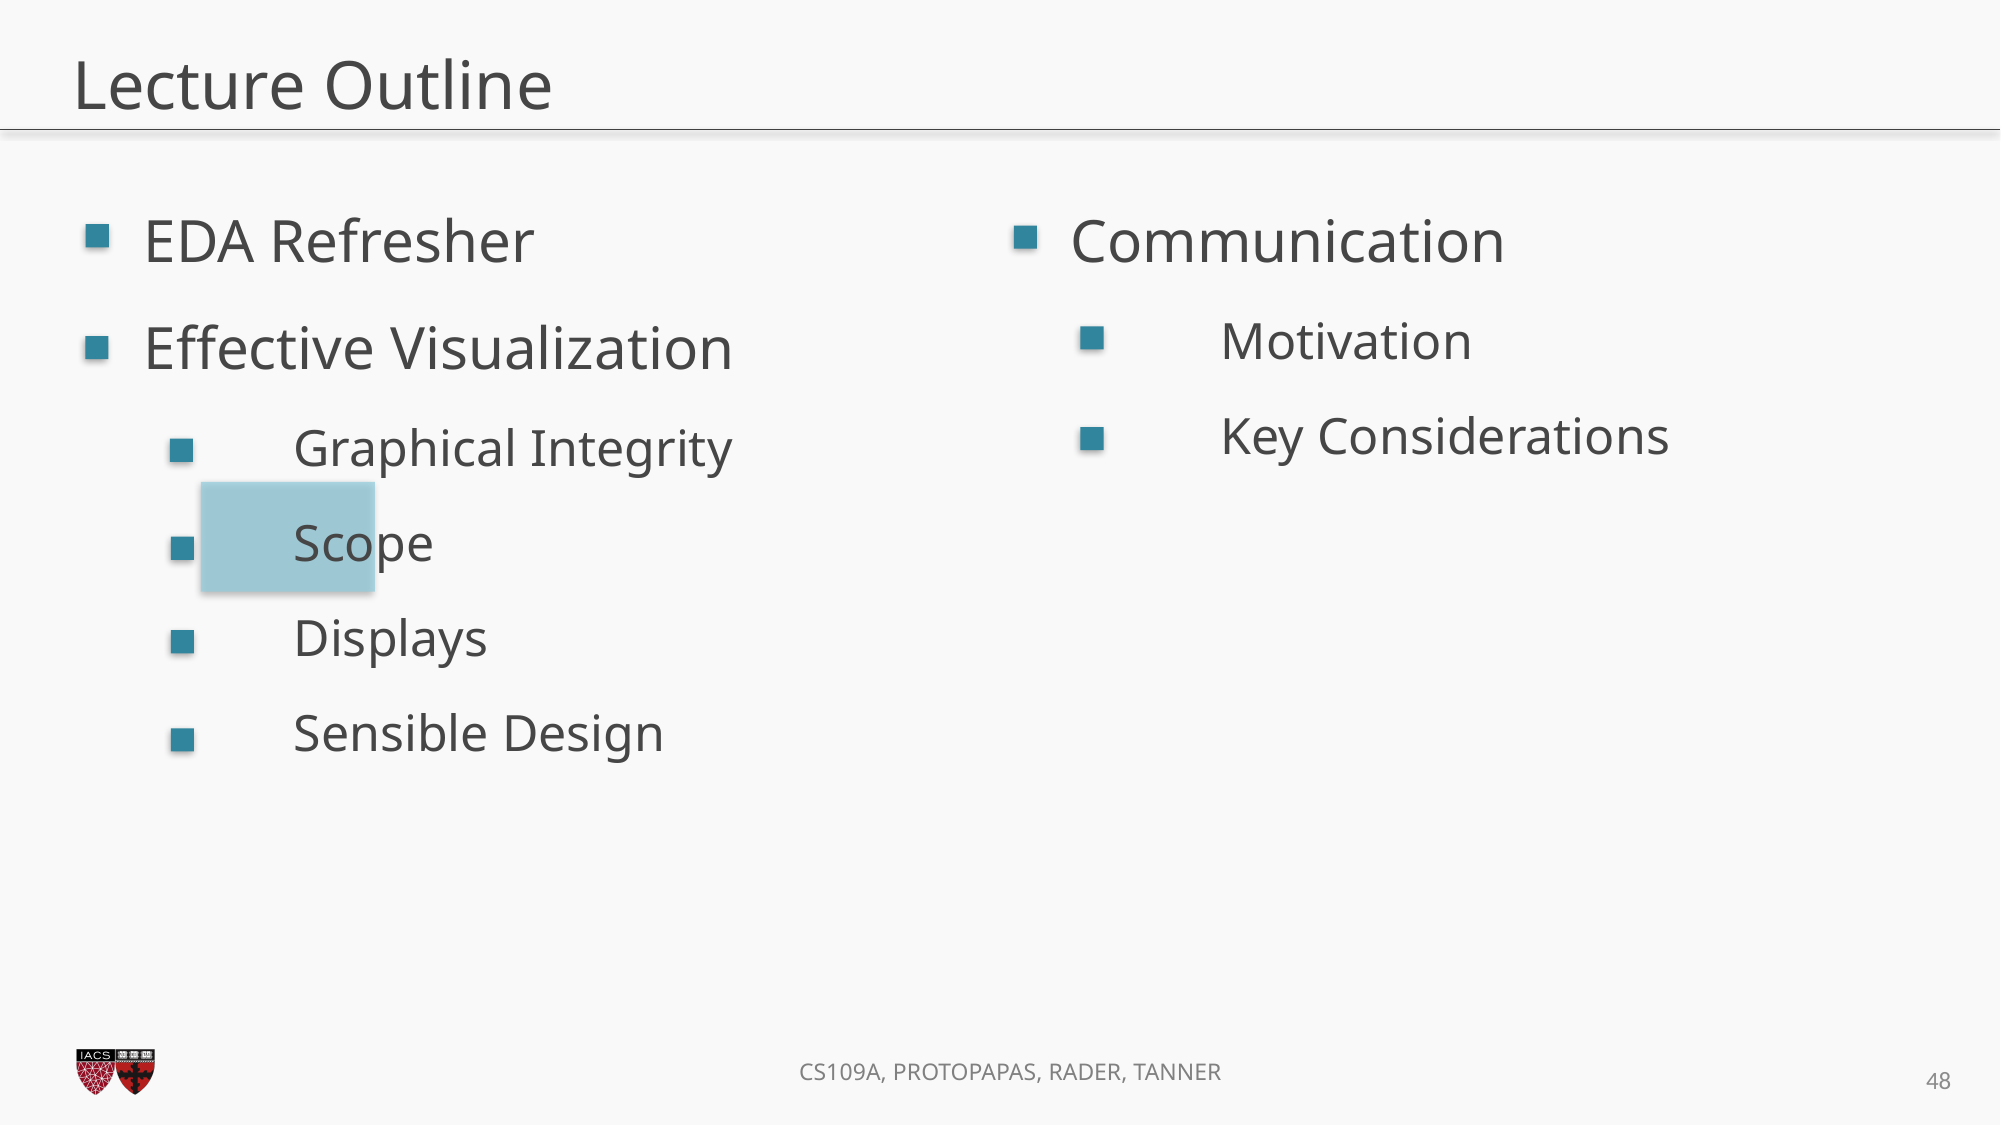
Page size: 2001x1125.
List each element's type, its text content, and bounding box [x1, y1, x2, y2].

text_box Communication Motivation Key Considerations [1056, 197, 1744, 923]
list EDA Refresher Effective Visualization Graphical Integrity Scope Displays Sensible Design [128, 197, 817, 923]
text_box [1080, 426, 1104, 451]
text_box [85, 223, 110, 248]
picture [75, 1049, 155, 1095]
text_box [170, 629, 195, 654]
title Lecture Outline [57, 35, 1943, 162]
text_box [169, 438, 194, 463]
text_box [170, 728, 195, 752]
text_box [170, 536, 195, 561]
text_box [85, 335, 109, 360]
slide_number 47 [1500, 1050, 1967, 1110]
text_box [1013, 225, 1038, 249]
text_box [1080, 326, 1104, 350]
